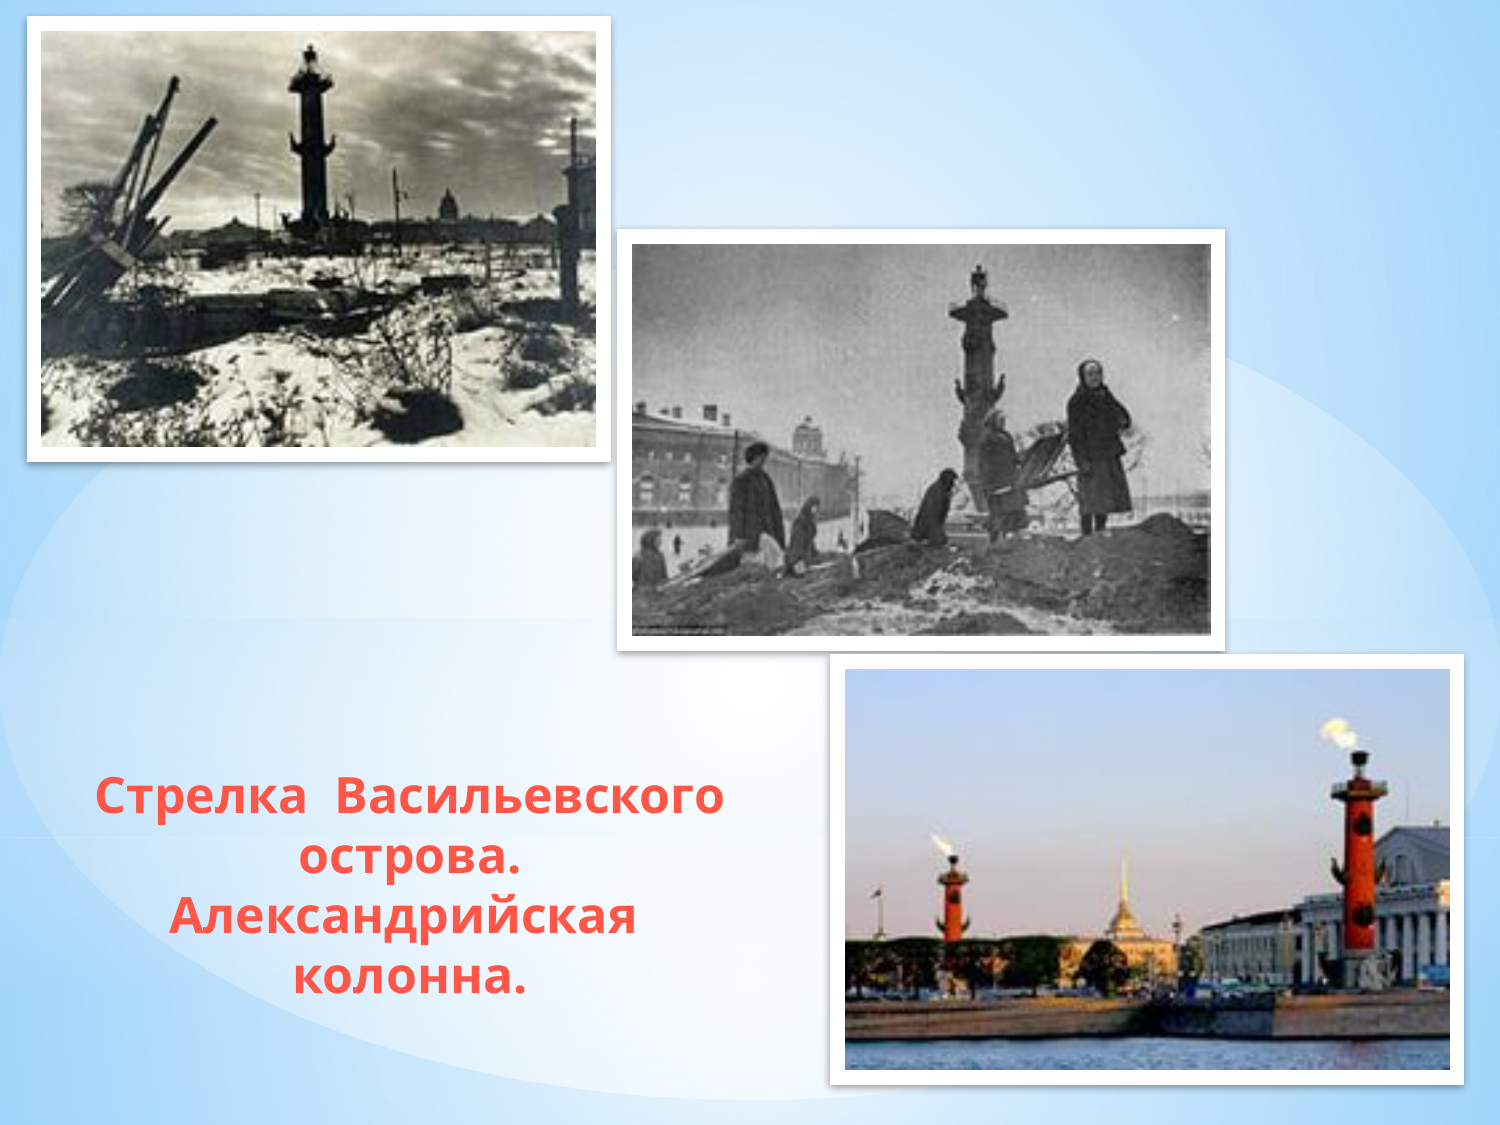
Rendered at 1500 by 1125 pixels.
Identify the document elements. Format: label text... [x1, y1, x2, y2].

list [631, 243, 1211, 637]
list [41, 30, 597, 448]
picture [844, 668, 1450, 1071]
list Стрелка Васильевского острова. Александрийская колонна. [76, 727, 744, 1012]
